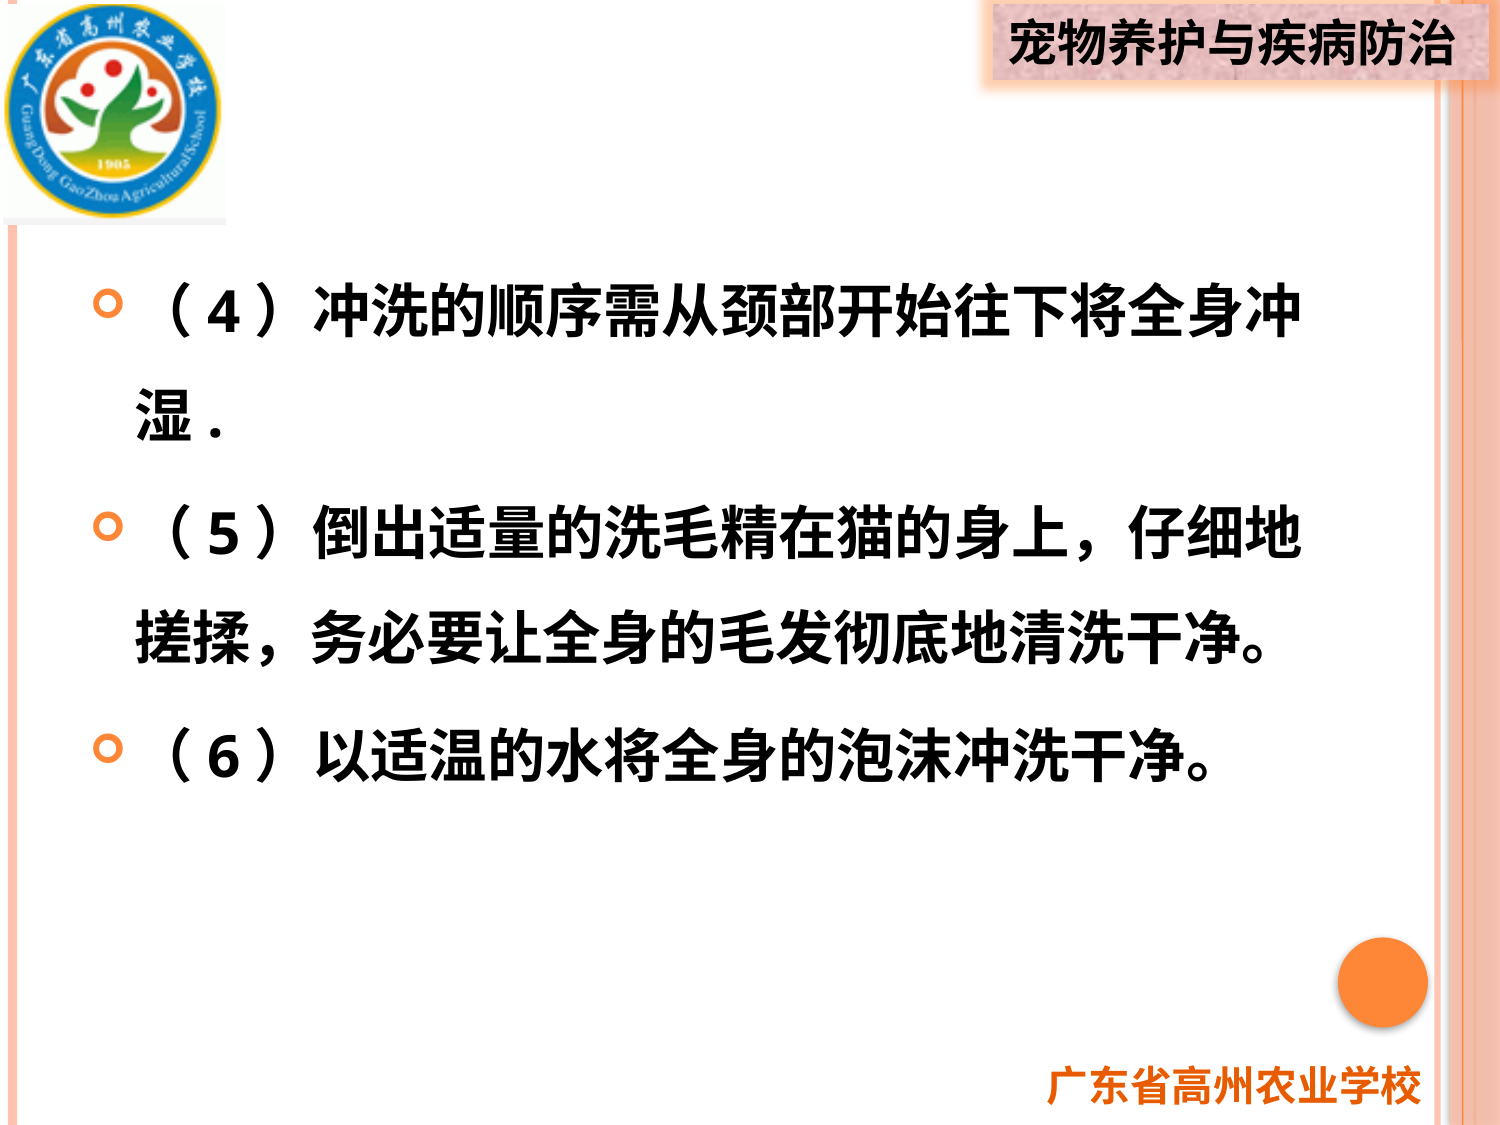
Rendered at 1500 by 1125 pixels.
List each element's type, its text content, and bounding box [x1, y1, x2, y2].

picture [3, 4, 226, 225]
picture [992, 4, 1489, 80]
list （4）冲洗的顺序需从颈部开始往下将全身冲湿. （5）倒出适量的洗毛精在猫的身上，仔细地搓揉，务必要让全身的毛发彻底地清洗干净。 （6）以适温的水将全身的泡沫冲洗干净。 [75, 231, 1329, 1062]
